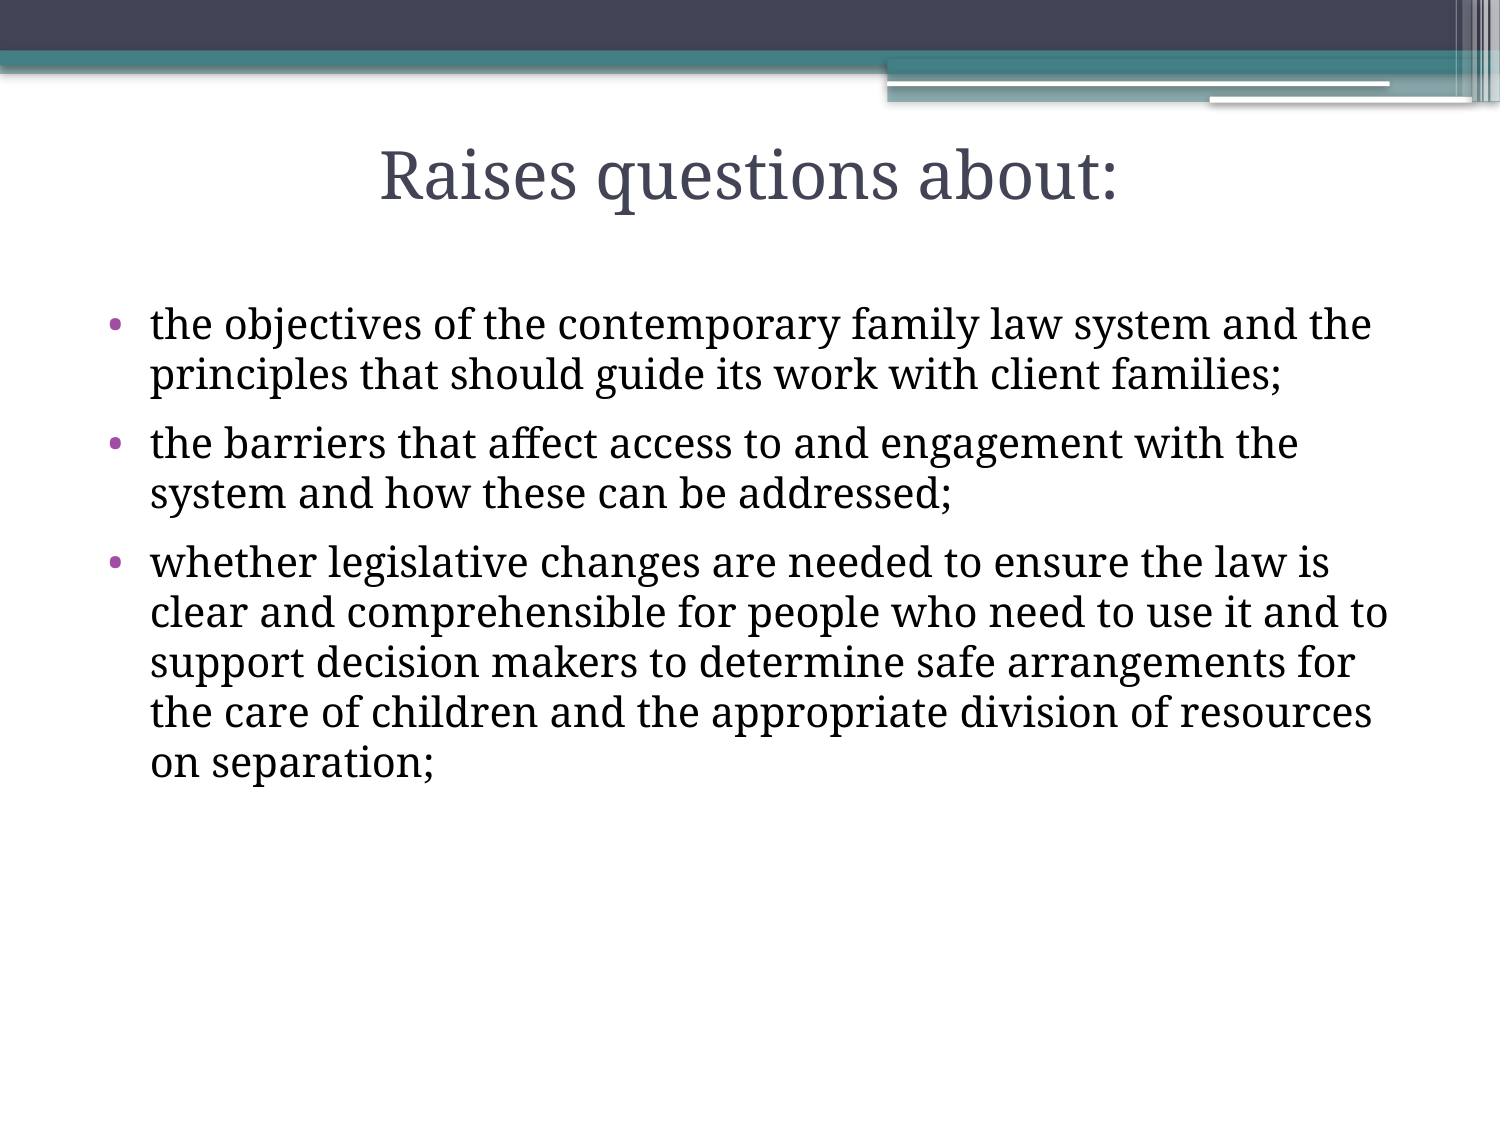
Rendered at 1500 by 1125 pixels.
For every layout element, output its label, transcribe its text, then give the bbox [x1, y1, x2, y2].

list the objectives of the contemporary family law system and the principles that should guide its work with client families; the barriers that affect access to and engagement with the system and how these can be addressed; whether legislative changes are needed to ensure the law is clear and comprehensible for people who need to use it and to support decision makers to determine safe arrangements for the care of children and the appropriate division of resources on separation; [74, 290, 1426, 1067]
title Raises questions about: [74, 125, 1426, 221]
